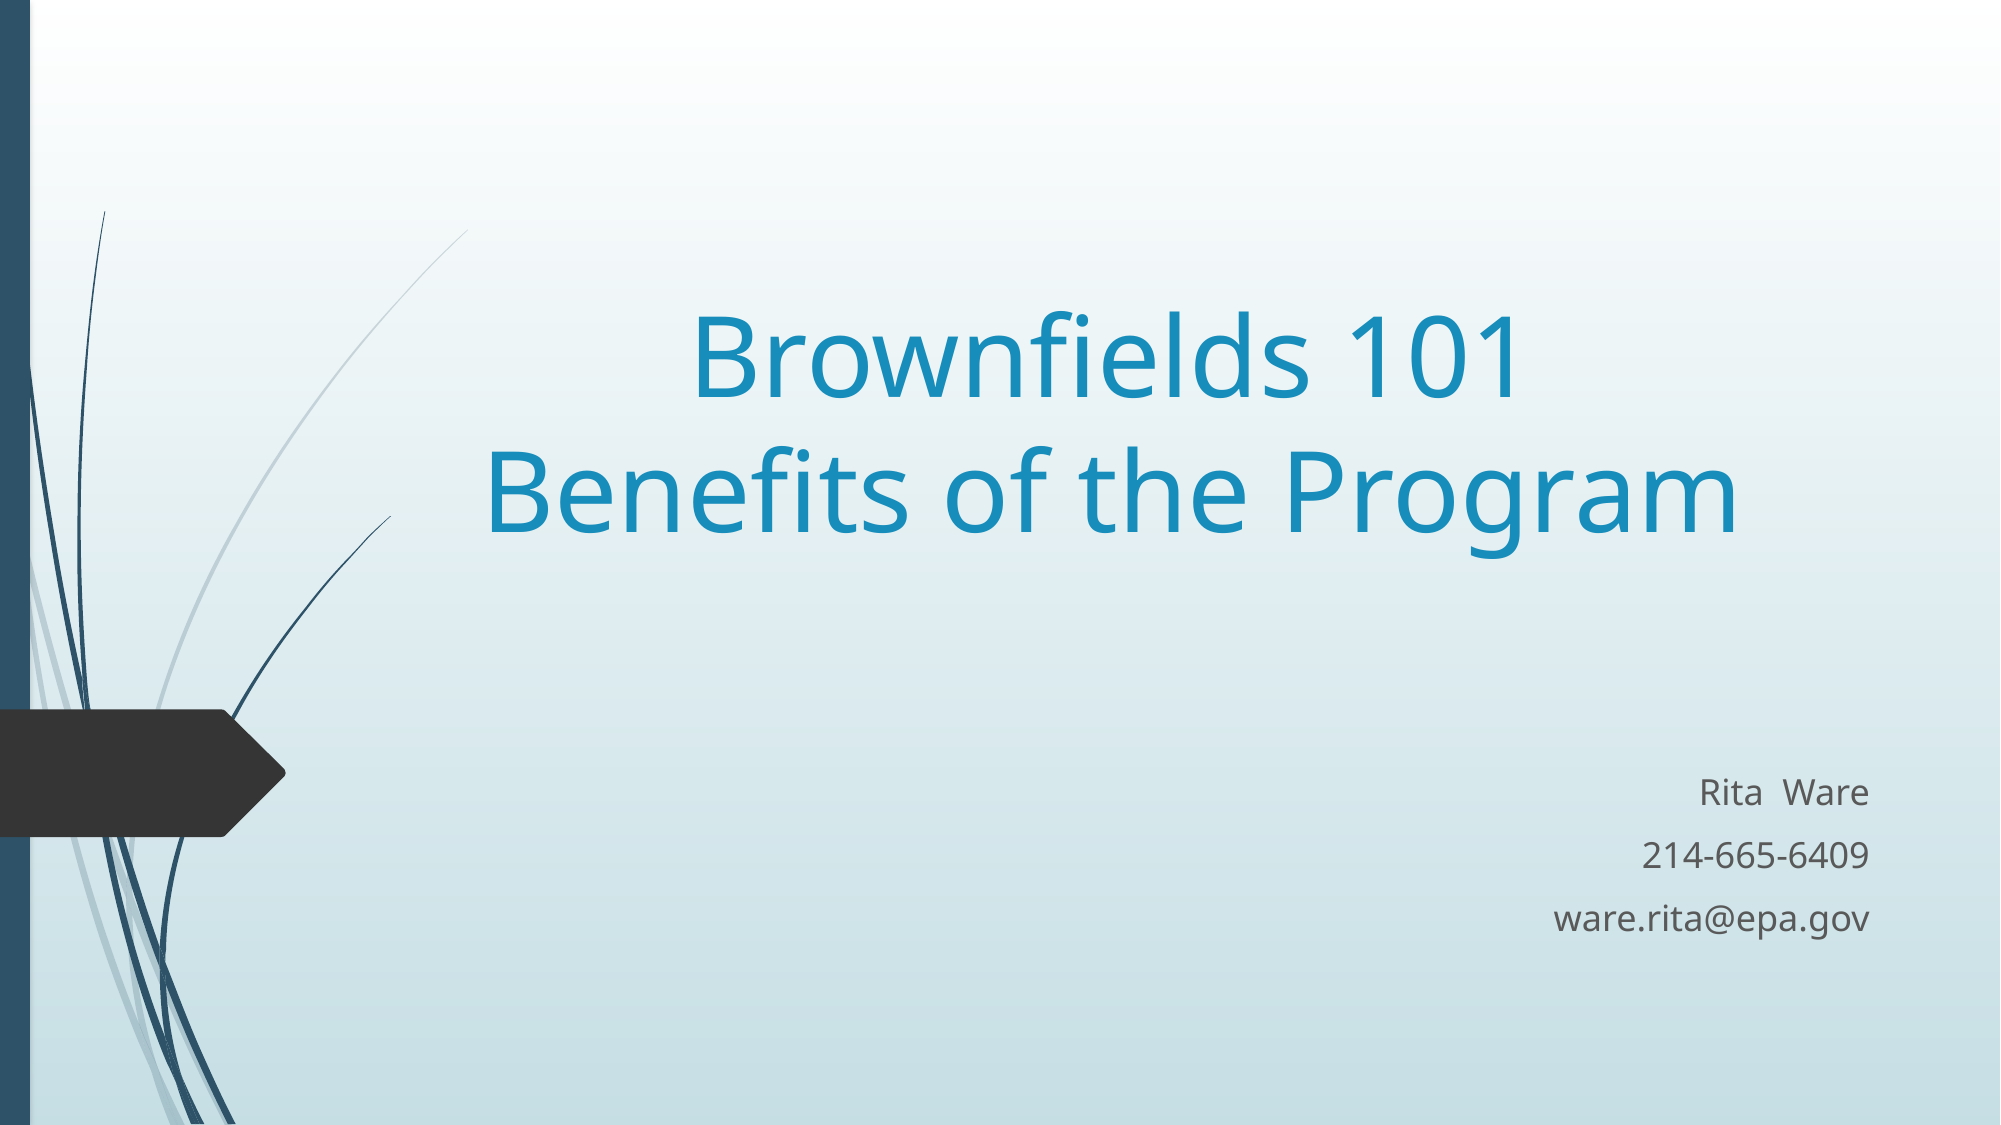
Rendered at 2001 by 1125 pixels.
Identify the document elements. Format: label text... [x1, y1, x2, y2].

subtitle Rita Ware 214-665-6409 ware.rita@epa.gov [422, 761, 1885, 947]
title Brownfields 101 Benefits of the Program [380, 191, 1844, 563]
